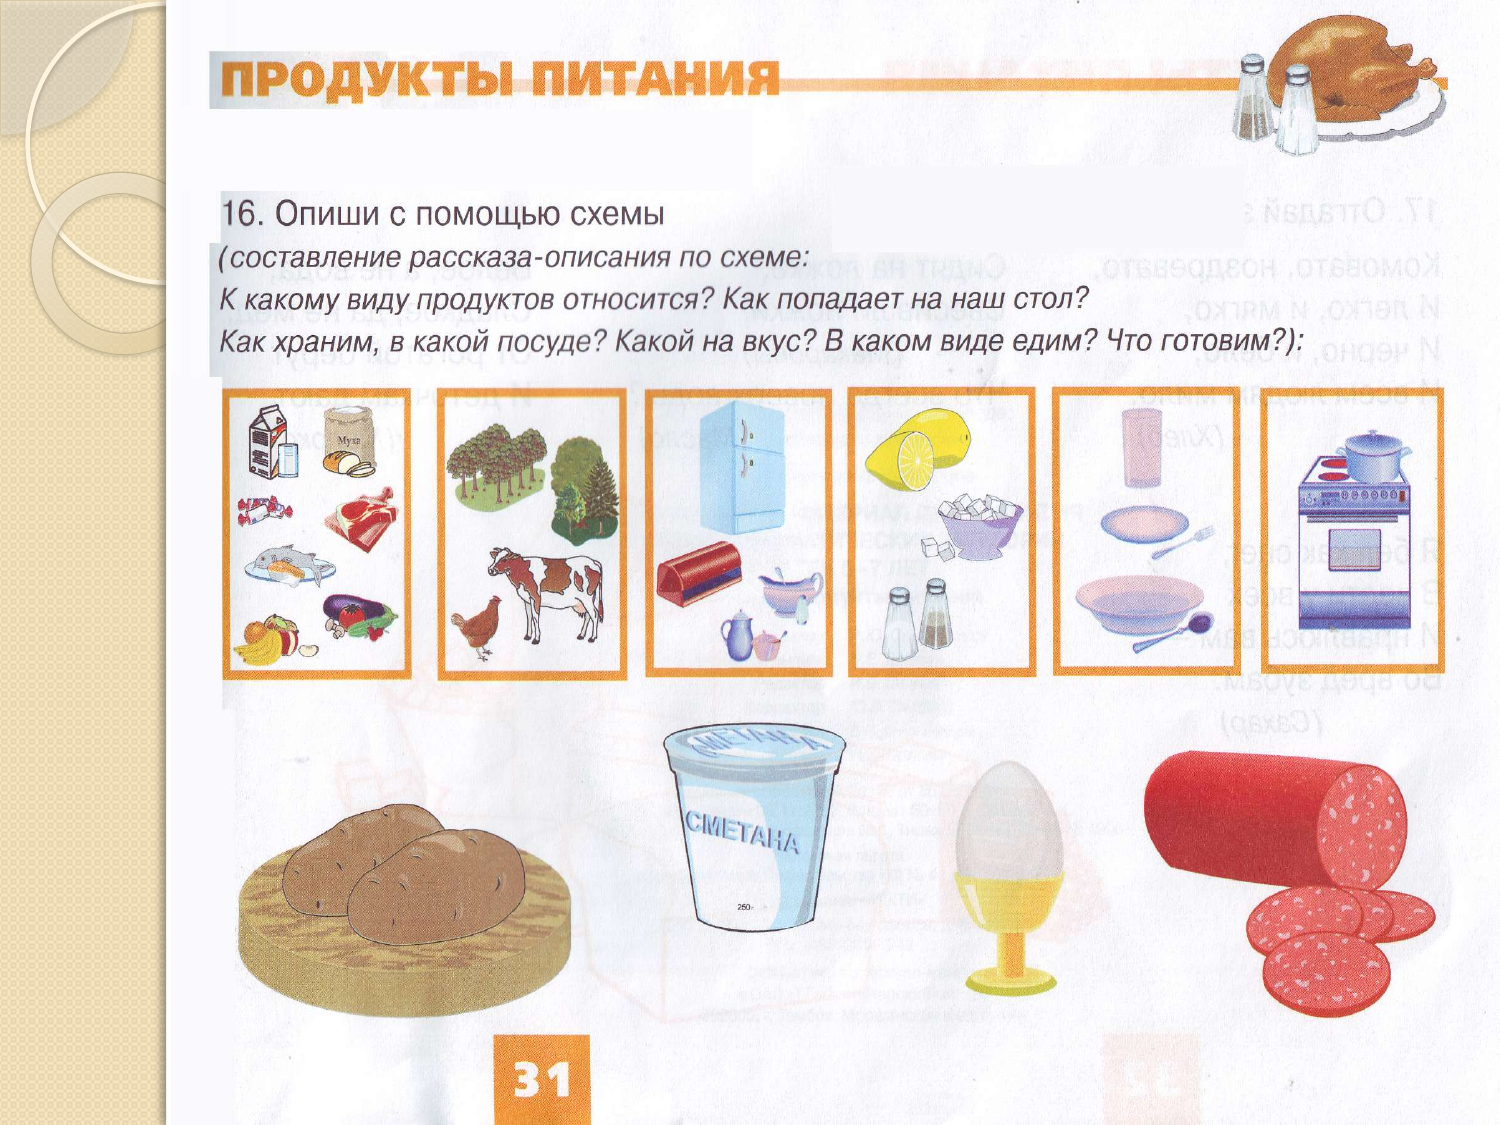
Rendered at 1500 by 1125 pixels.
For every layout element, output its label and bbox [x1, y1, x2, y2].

list [170, 0, 1500, 1125]
